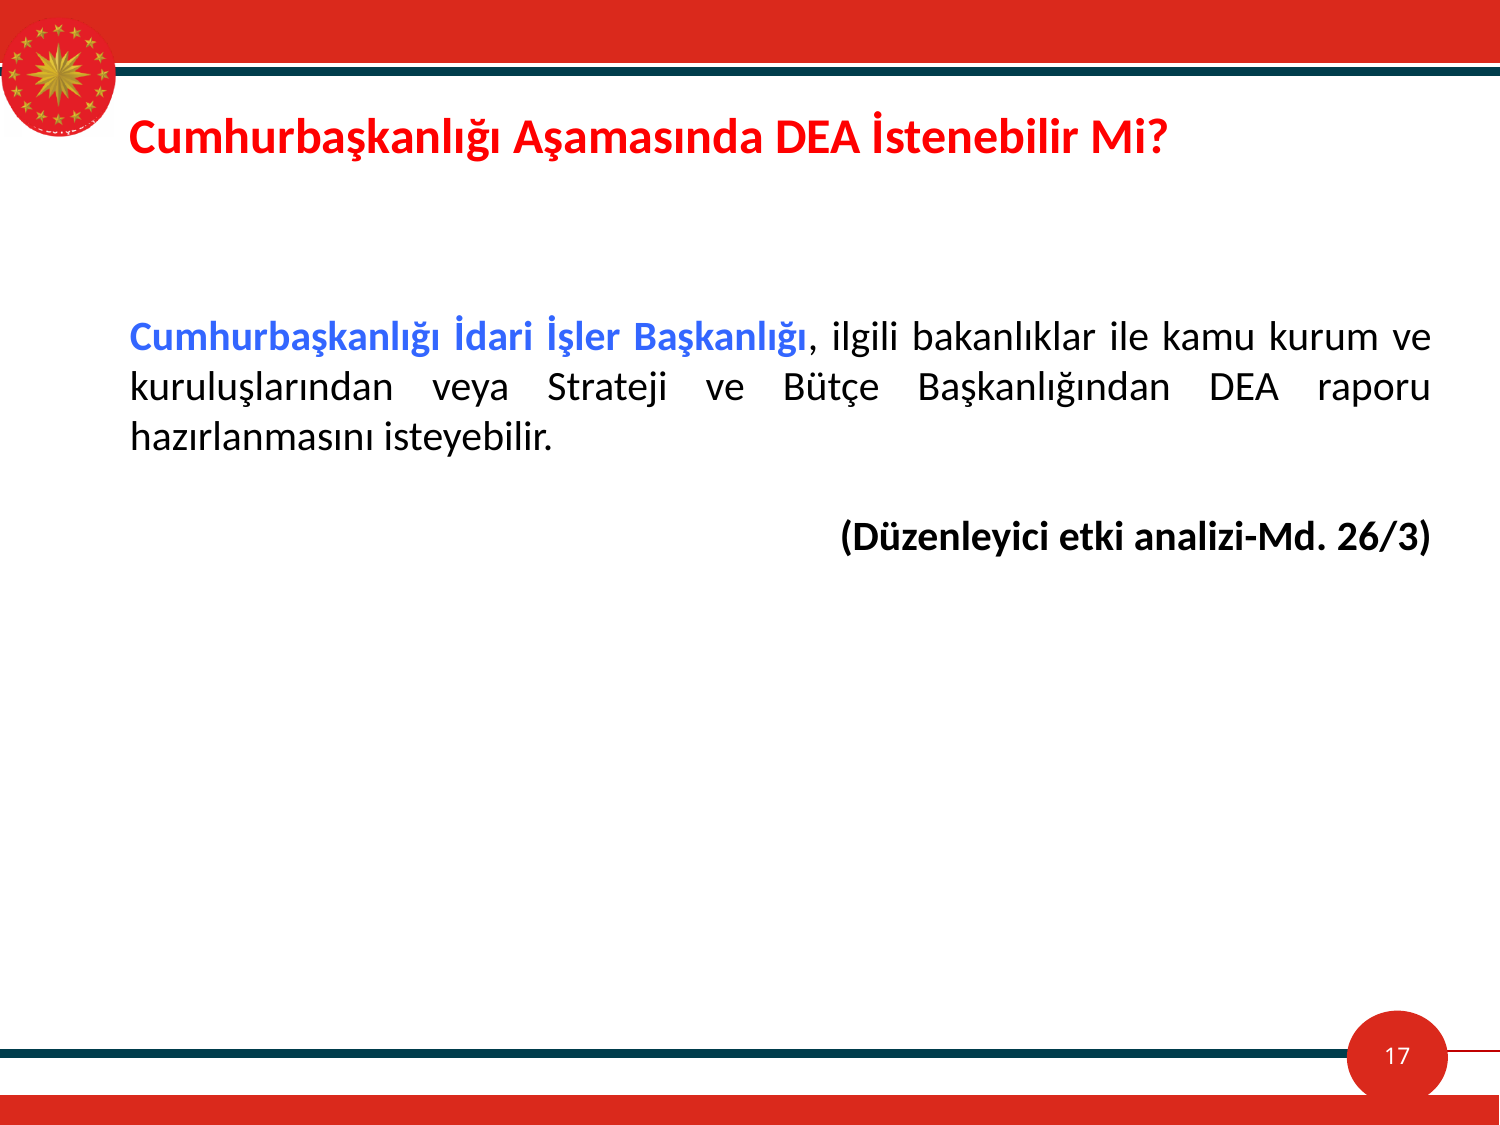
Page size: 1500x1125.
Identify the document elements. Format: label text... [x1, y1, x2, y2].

text_box [0, 1049, 1347, 1058]
picture [0, 16, 116, 137]
text_box [116, 67, 1500, 76]
text_box [0, 0, 1500, 63]
text_box Cumhurbaşkanlığı Aşamasında DEA İstenebilir Mi? [115, 96, 1447, 172]
text_box [0, 1095, 1499, 1125]
text_box 17 [1346, 1010, 1448, 1105]
text_box Cumhurbaşkanlığı İdari İşler Başkanlığı, ilgili bakanlıklar ile kamu kurum ve kuruluşlarından veya Strateji ve Bütçe Başkanlığından DEA raporu hazırlanmasını isteyebilir. (Düzenleyici etki analizi-Md. 26/3) [115, 301, 1447, 567]
